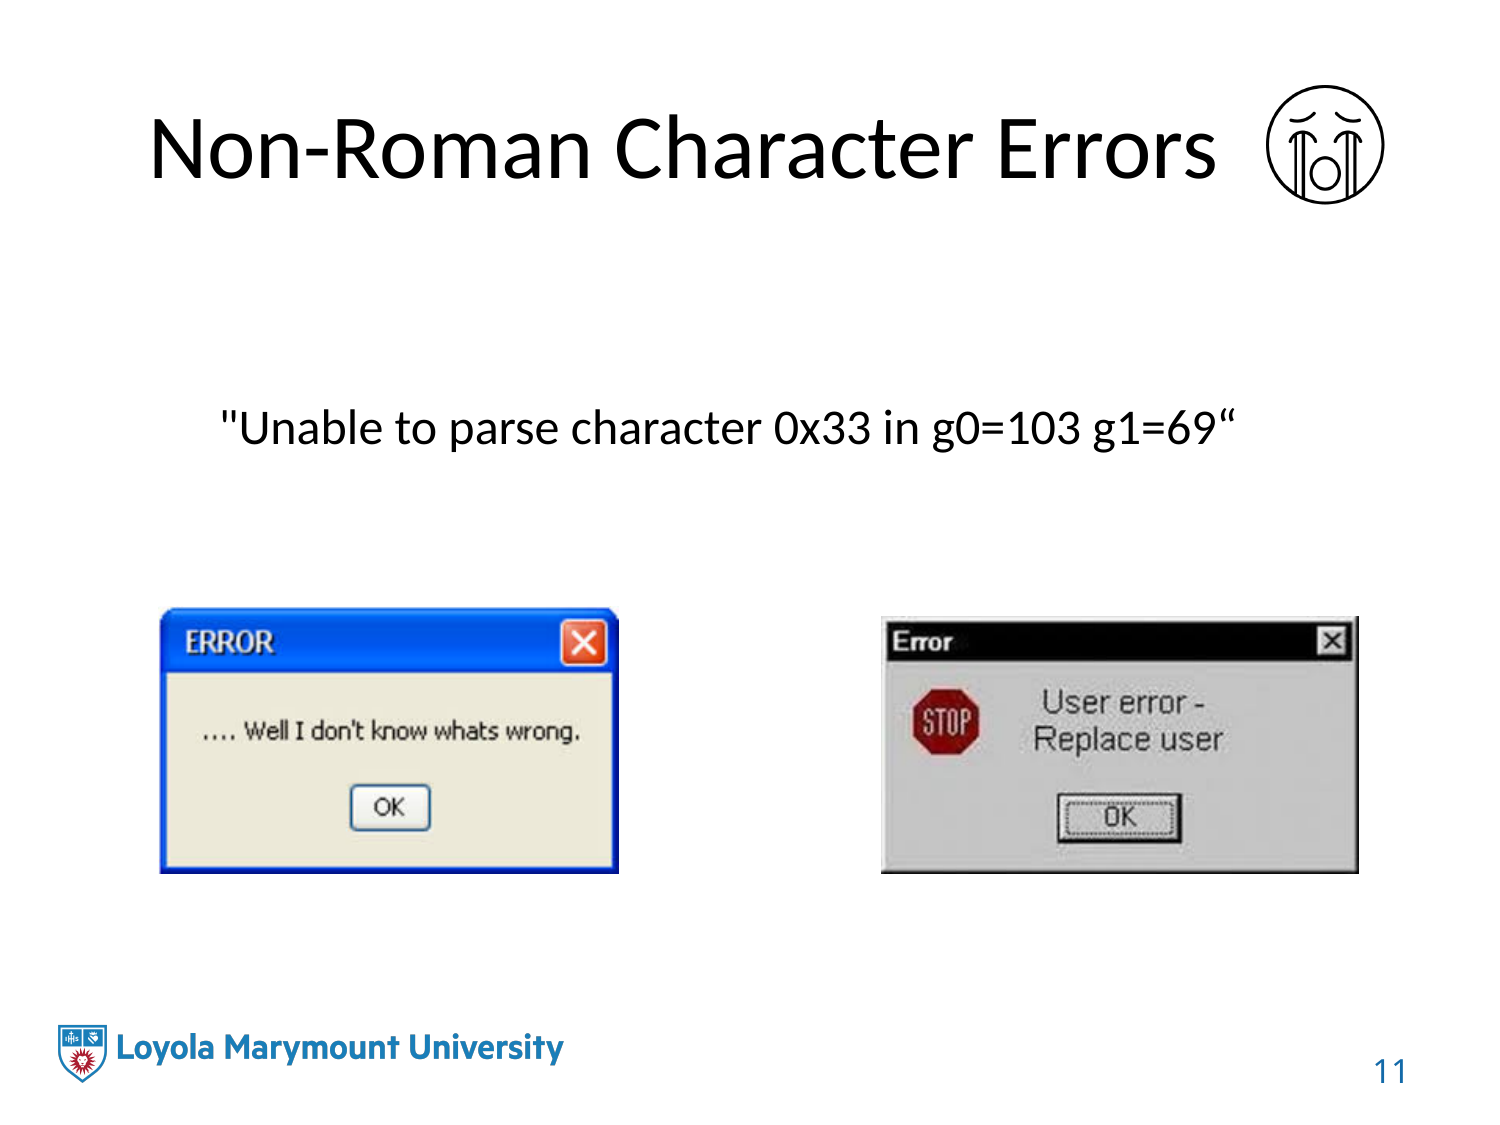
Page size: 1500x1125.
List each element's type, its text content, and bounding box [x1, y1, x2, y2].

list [881, 615, 1359, 875]
picture [158, 606, 619, 875]
title Non-Roman Character Errors [19, 48, 1370, 236]
slide_number 11 [1074, 1042, 1425, 1103]
picture [1249, 69, 1401, 220]
text_box "Unable to parse character 0x33 in g0=103 g1=69“ [203, 386, 1318, 462]
